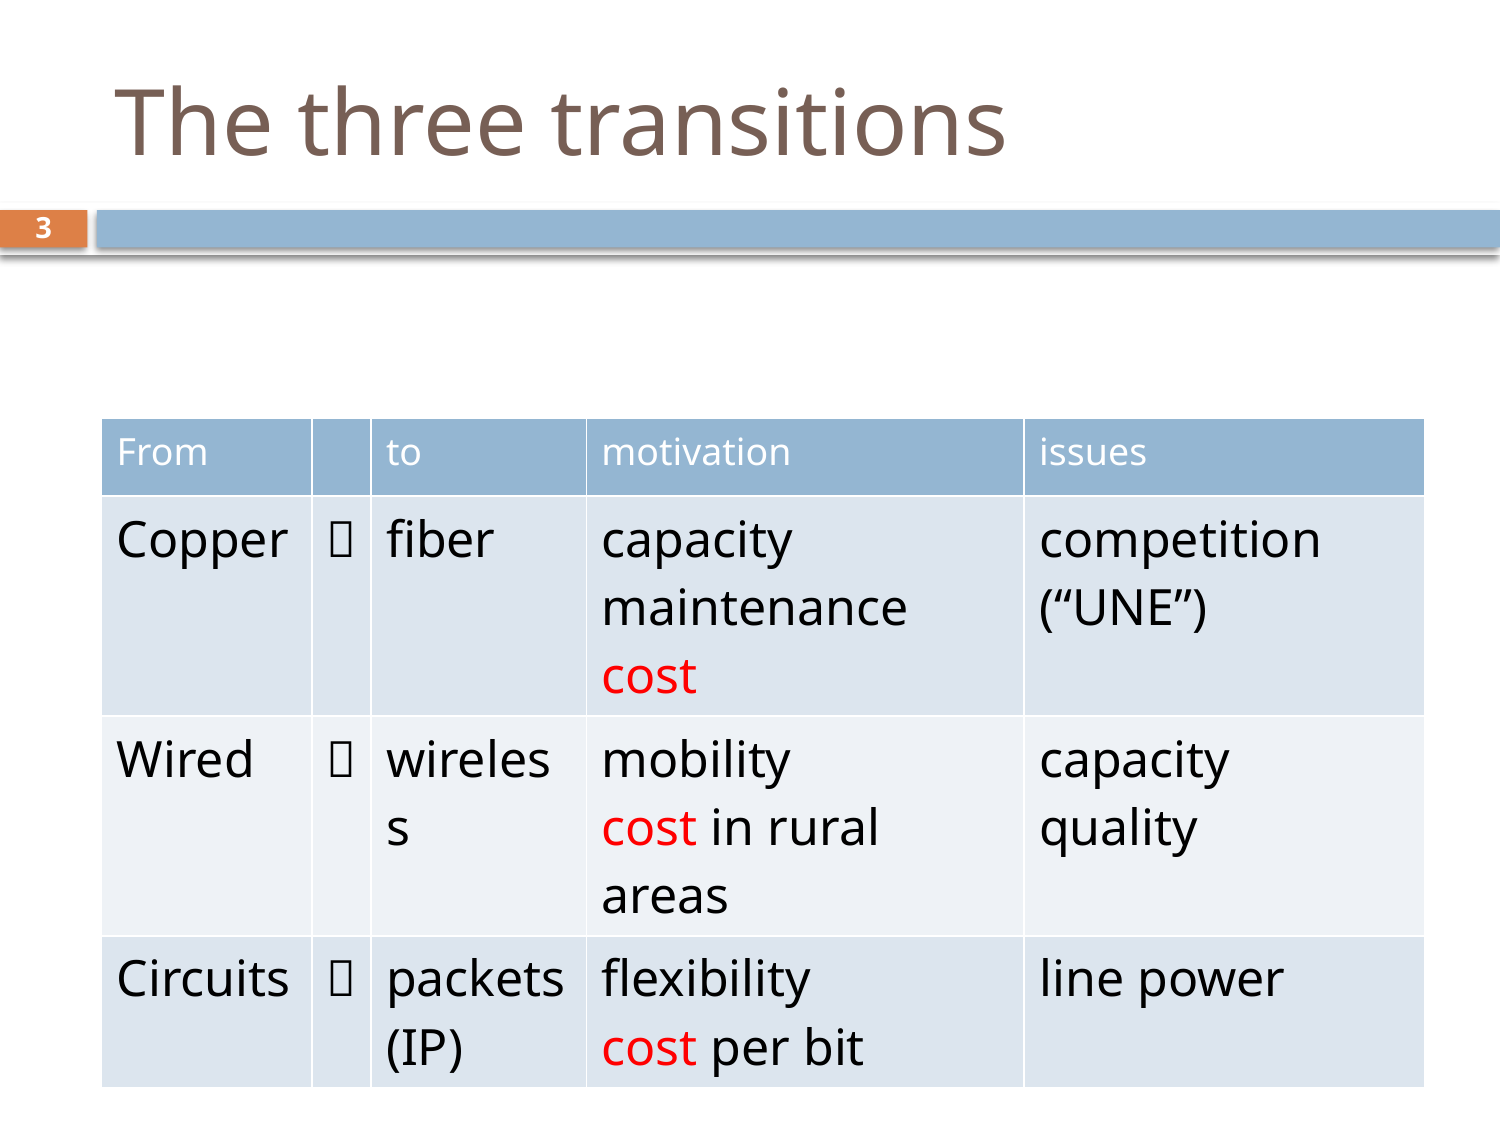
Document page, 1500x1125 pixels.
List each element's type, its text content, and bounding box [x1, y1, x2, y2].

table_cell packets (IP) [372, 937, 586, 1087]
table_header [313, 419, 370, 495]
table_header motivation [587, 419, 1023, 495]
table_cell capacity maintenance cost [587, 497, 1023, 715]
title The three transitions [99, 37, 1438, 200]
table_cell Circuits [102, 937, 311, 1087]
table_cell flexibility cost per bit [587, 937, 1023, 1087]
table_header issues [1025, 419, 1424, 495]
slide_number 3 [0, 208, 88, 249]
table_cell  [313, 937, 370, 1087]
table_header From [102, 419, 311, 495]
table_cell Copper [102, 497, 311, 715]
table_cell Wired [102, 717, 311, 935]
table_cell capacity quality [1025, 717, 1424, 935]
table_cell line power [1025, 937, 1424, 1087]
table_cell wireless [372, 717, 586, 935]
table_header to [372, 419, 586, 495]
table_cell competition (“UNE”) [1025, 497, 1424, 715]
table_cell  [313, 497, 370, 715]
table_cell mobility cost in rural areas [587, 717, 1023, 935]
table_cell fiber [372, 497, 586, 715]
table_cell  [313, 717, 370, 935]
